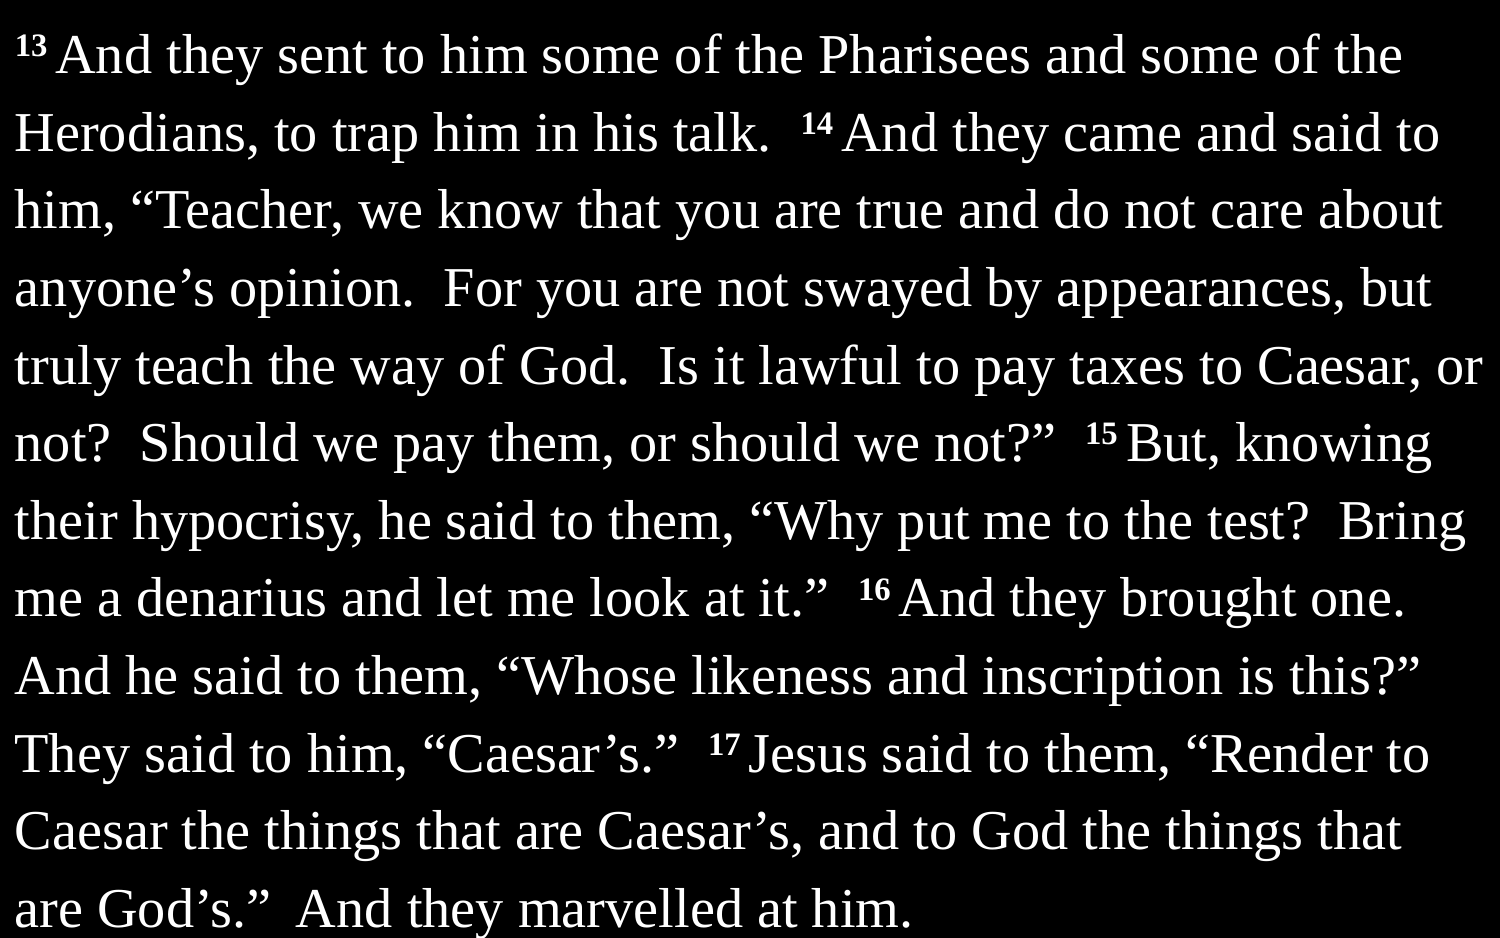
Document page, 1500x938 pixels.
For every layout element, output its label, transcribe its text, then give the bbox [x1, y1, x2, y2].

text_box 13 And they sent to him some of the Pharisees and some of the Herodians, to trap him in his talk. 14 And they came and said to him, “Teacher, we know that you are true and do not care about anyone’s opinion. For you are not swayed by appearances, but truly teach the way of God. Is it lawful to pay taxes to Caesar, or not? Should we pay them, or should we not?” 15 But, knowing their hypocrisy, he said to them, “Why put me to the test? Bring me a denarius and let me look at it.” 16 And they brought one. And he said to them, “Whose likeness and inscription is this?” They said to him, “Caesar’s.” 17 Jesus said to them, “Render to Caesar the things that are Caesar’s, and to God the things that are God’s.” And they marvelled at him. [0, 0, 1500, 938]
